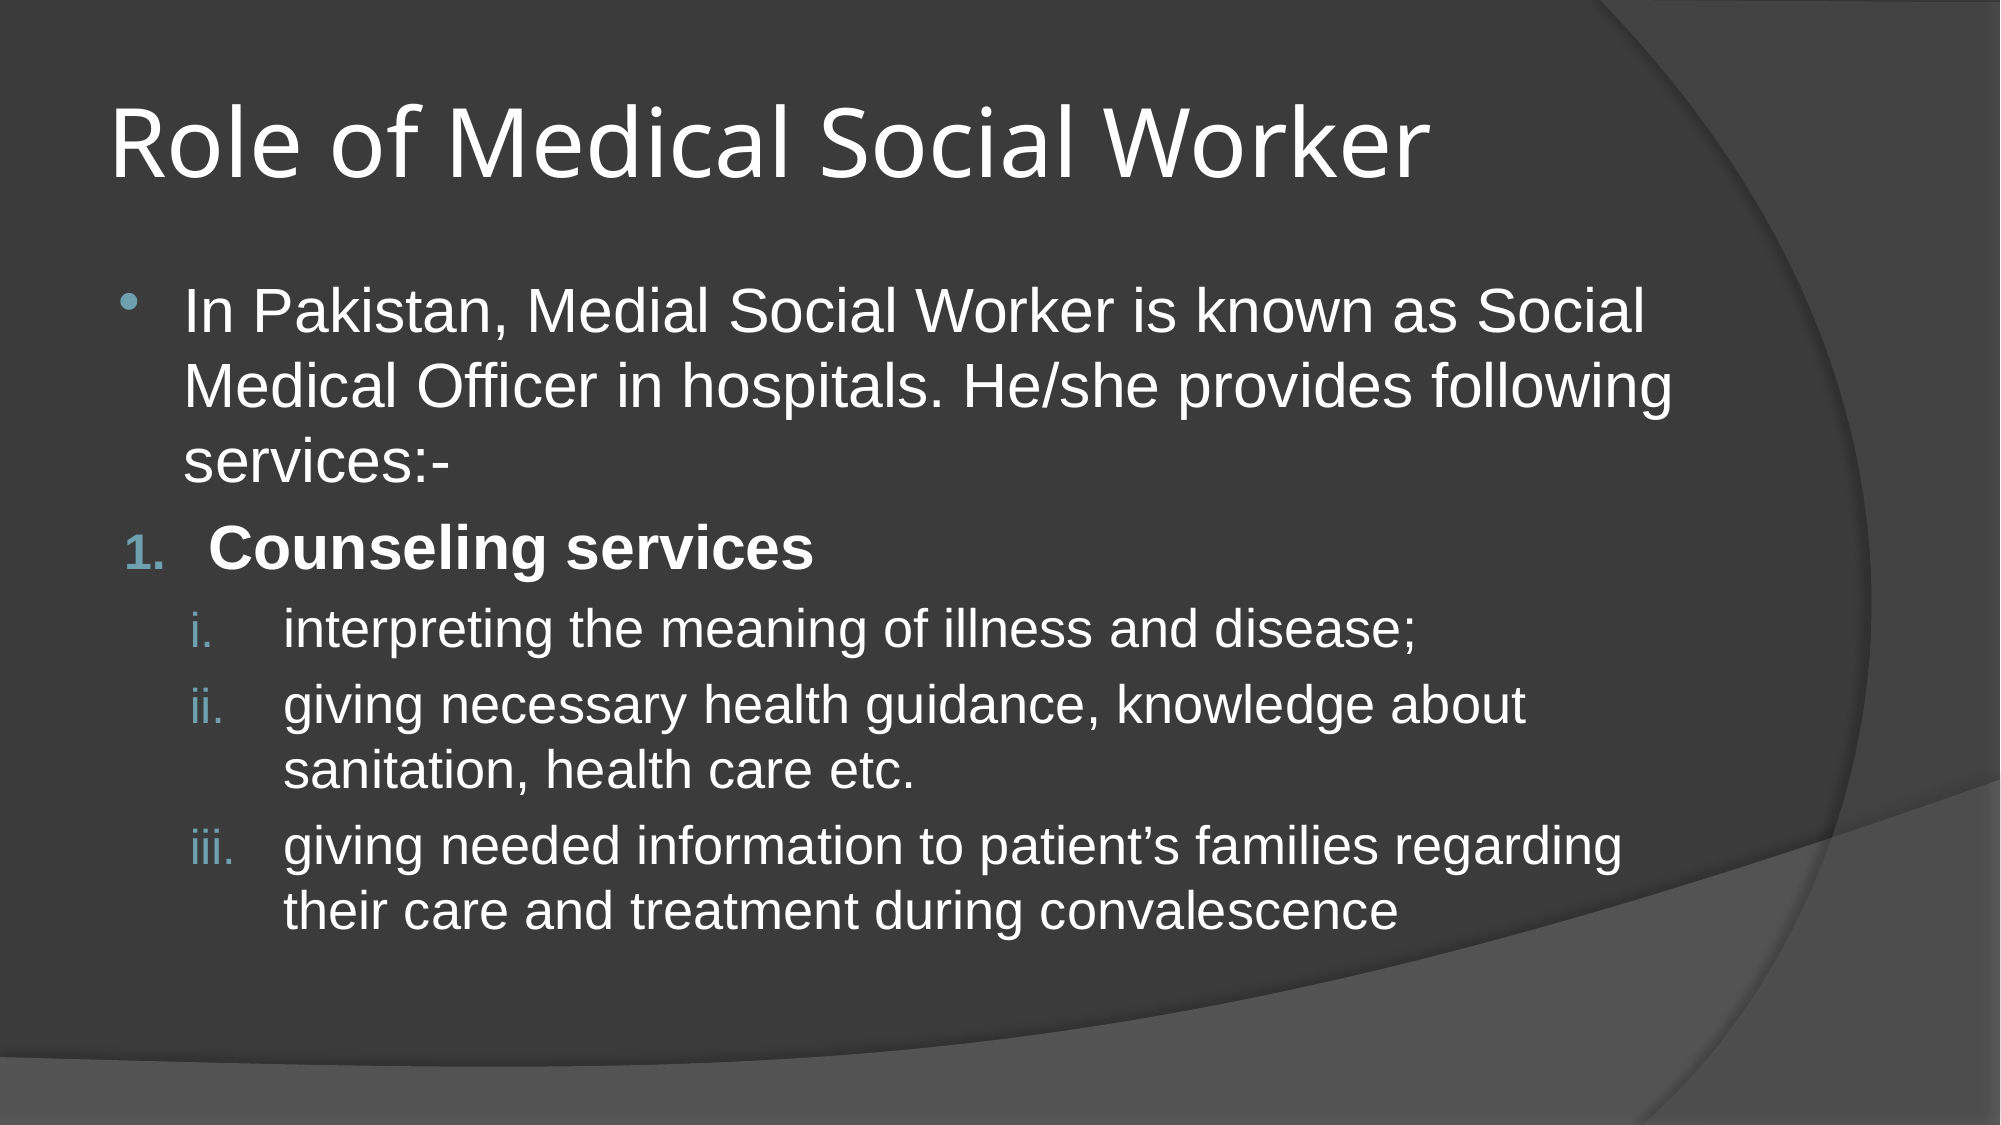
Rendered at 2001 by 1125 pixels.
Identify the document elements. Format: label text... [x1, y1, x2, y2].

title Role of Medical Social Worker [99, 45, 1734, 233]
list In Pakistan, Medial Social Worker is known as Social Medical Officer in hospitals. He/she provides following services:- Counseling services interpreting the meaning of illness and disease; giving necessary health guidance, knowledge about sanitation, health care etc. giving needed information to patient’s families regarding their care and treatment during convalescence [99, 262, 1734, 1005]
